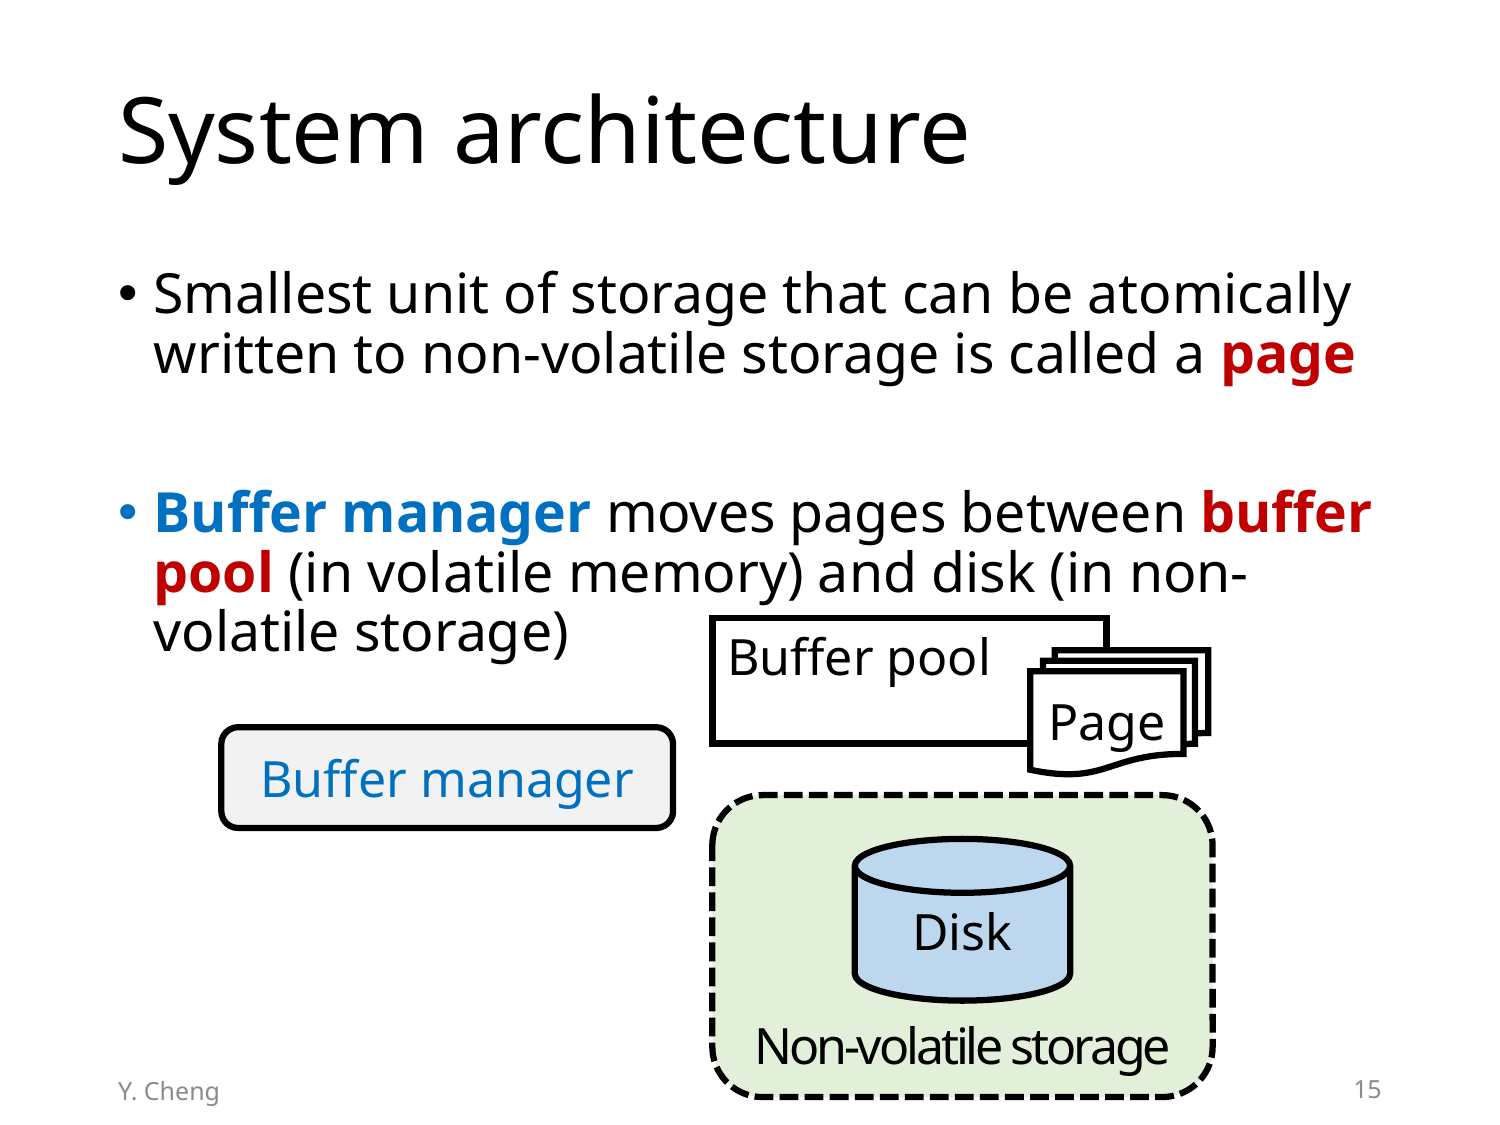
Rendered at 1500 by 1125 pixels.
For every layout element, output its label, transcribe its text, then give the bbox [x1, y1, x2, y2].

text_box Buffer pool [711, 617, 1108, 745]
text_box Buffer manager [220, 726, 674, 829]
list Smallest unit of storage that can be atomically written to non-volatile storage is called a page Buffer manager moves pages between buffer pool (in volatile memory) and disk (in non-volatile storage) [103, 258, 1397, 676]
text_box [712, 795, 1213, 1098]
slide_number Y. Cheng [103, 1060, 441, 1121]
title System architecture [103, 25, 1397, 243]
slide_number 15 [1059, 1060, 1397, 1121]
text_box Page [1029, 649, 1210, 776]
